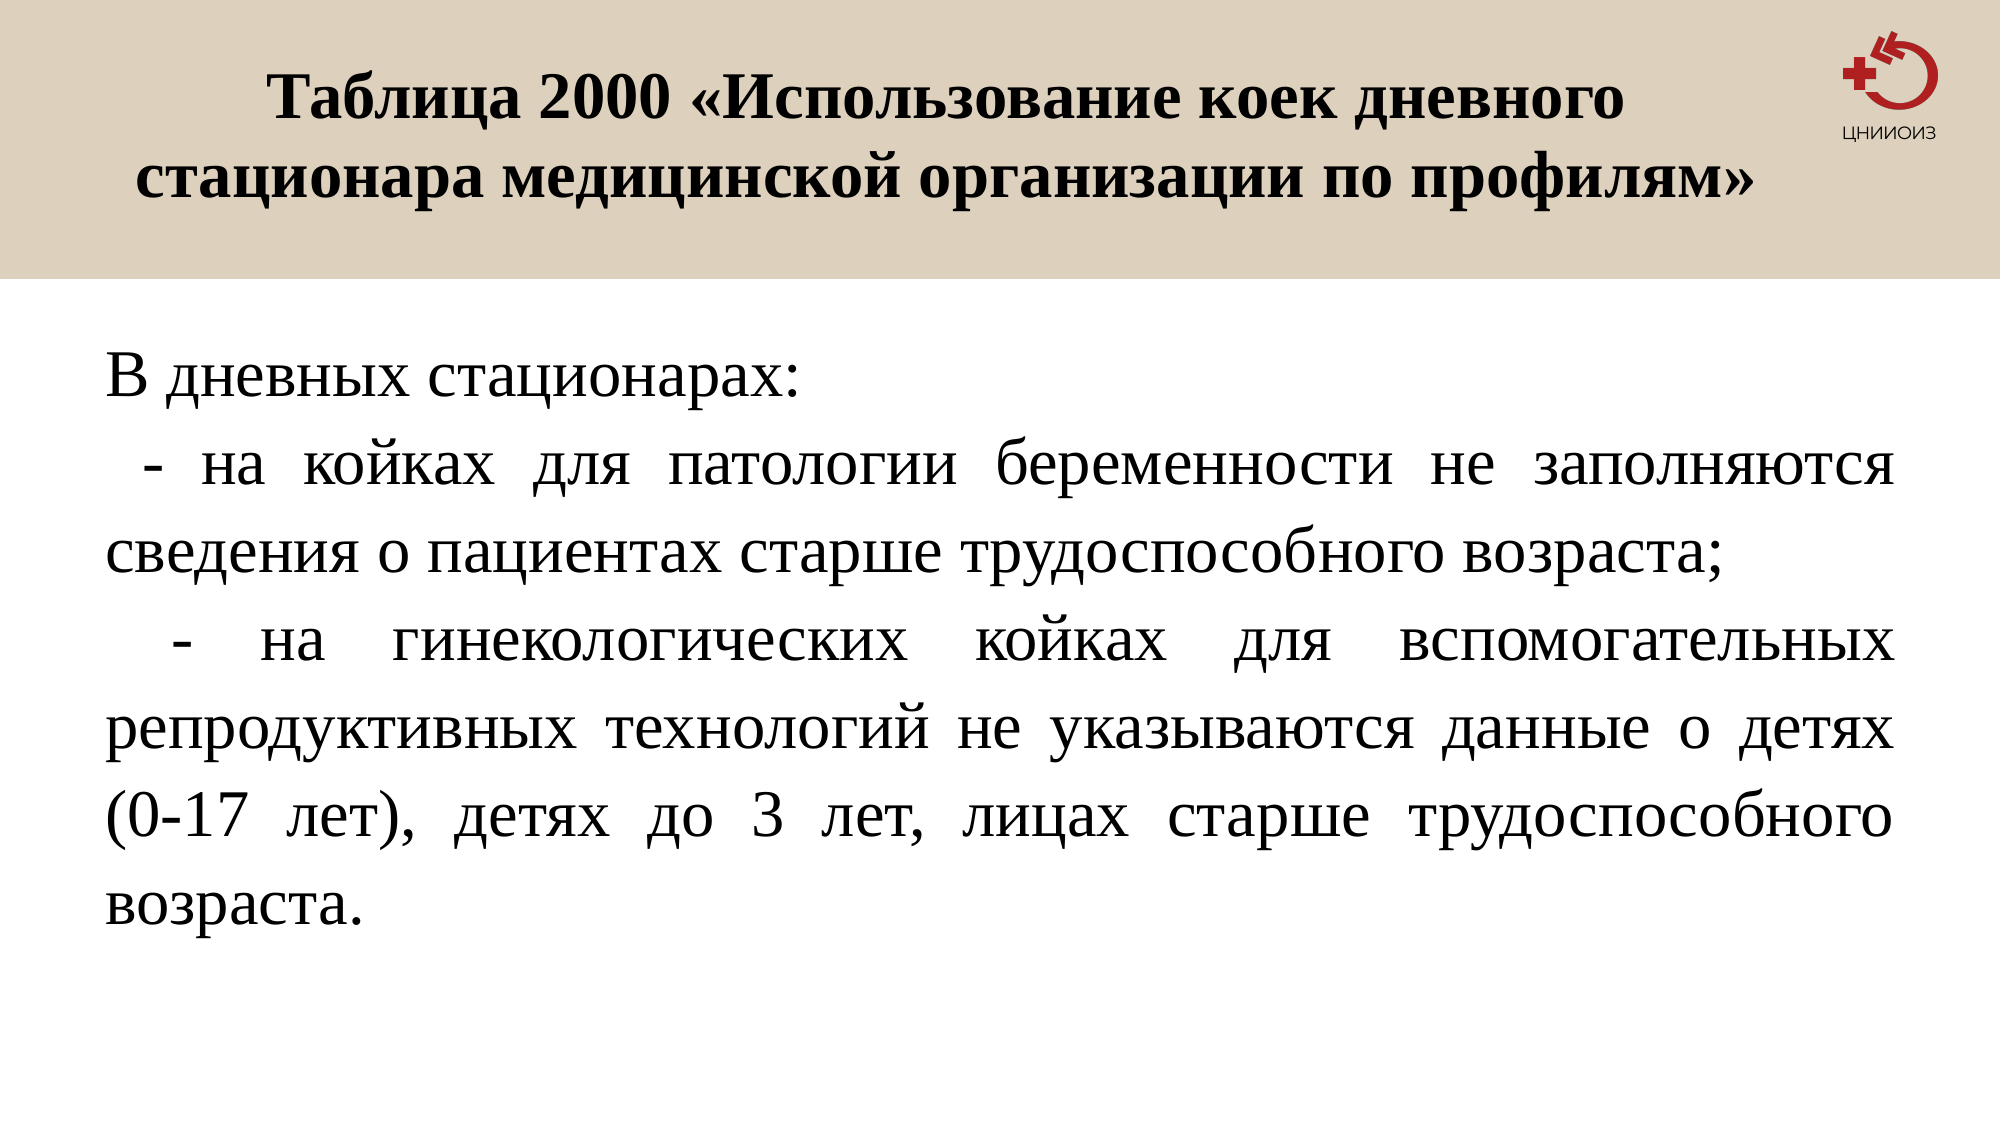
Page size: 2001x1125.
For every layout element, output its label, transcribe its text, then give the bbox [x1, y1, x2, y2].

text_box Таблица 2000 «Использование коек дневного стационара медицинской организации по профилям» [113, 37, 1781, 225]
picture [1843, 31, 1938, 142]
text_box В дневных стационарах: - на койках для патологии беременности не заполняются сведения о пациентах старше трудоспособного возраста; - на гинекологических койках для вспомогательных репродуктивных технологий не указываются данные о детях (0-17 лет), детях до 3 лет, лицах старше трудоспособного возраста. [90, 314, 1913, 1094]
text_box [0, 0, 2000, 280]
